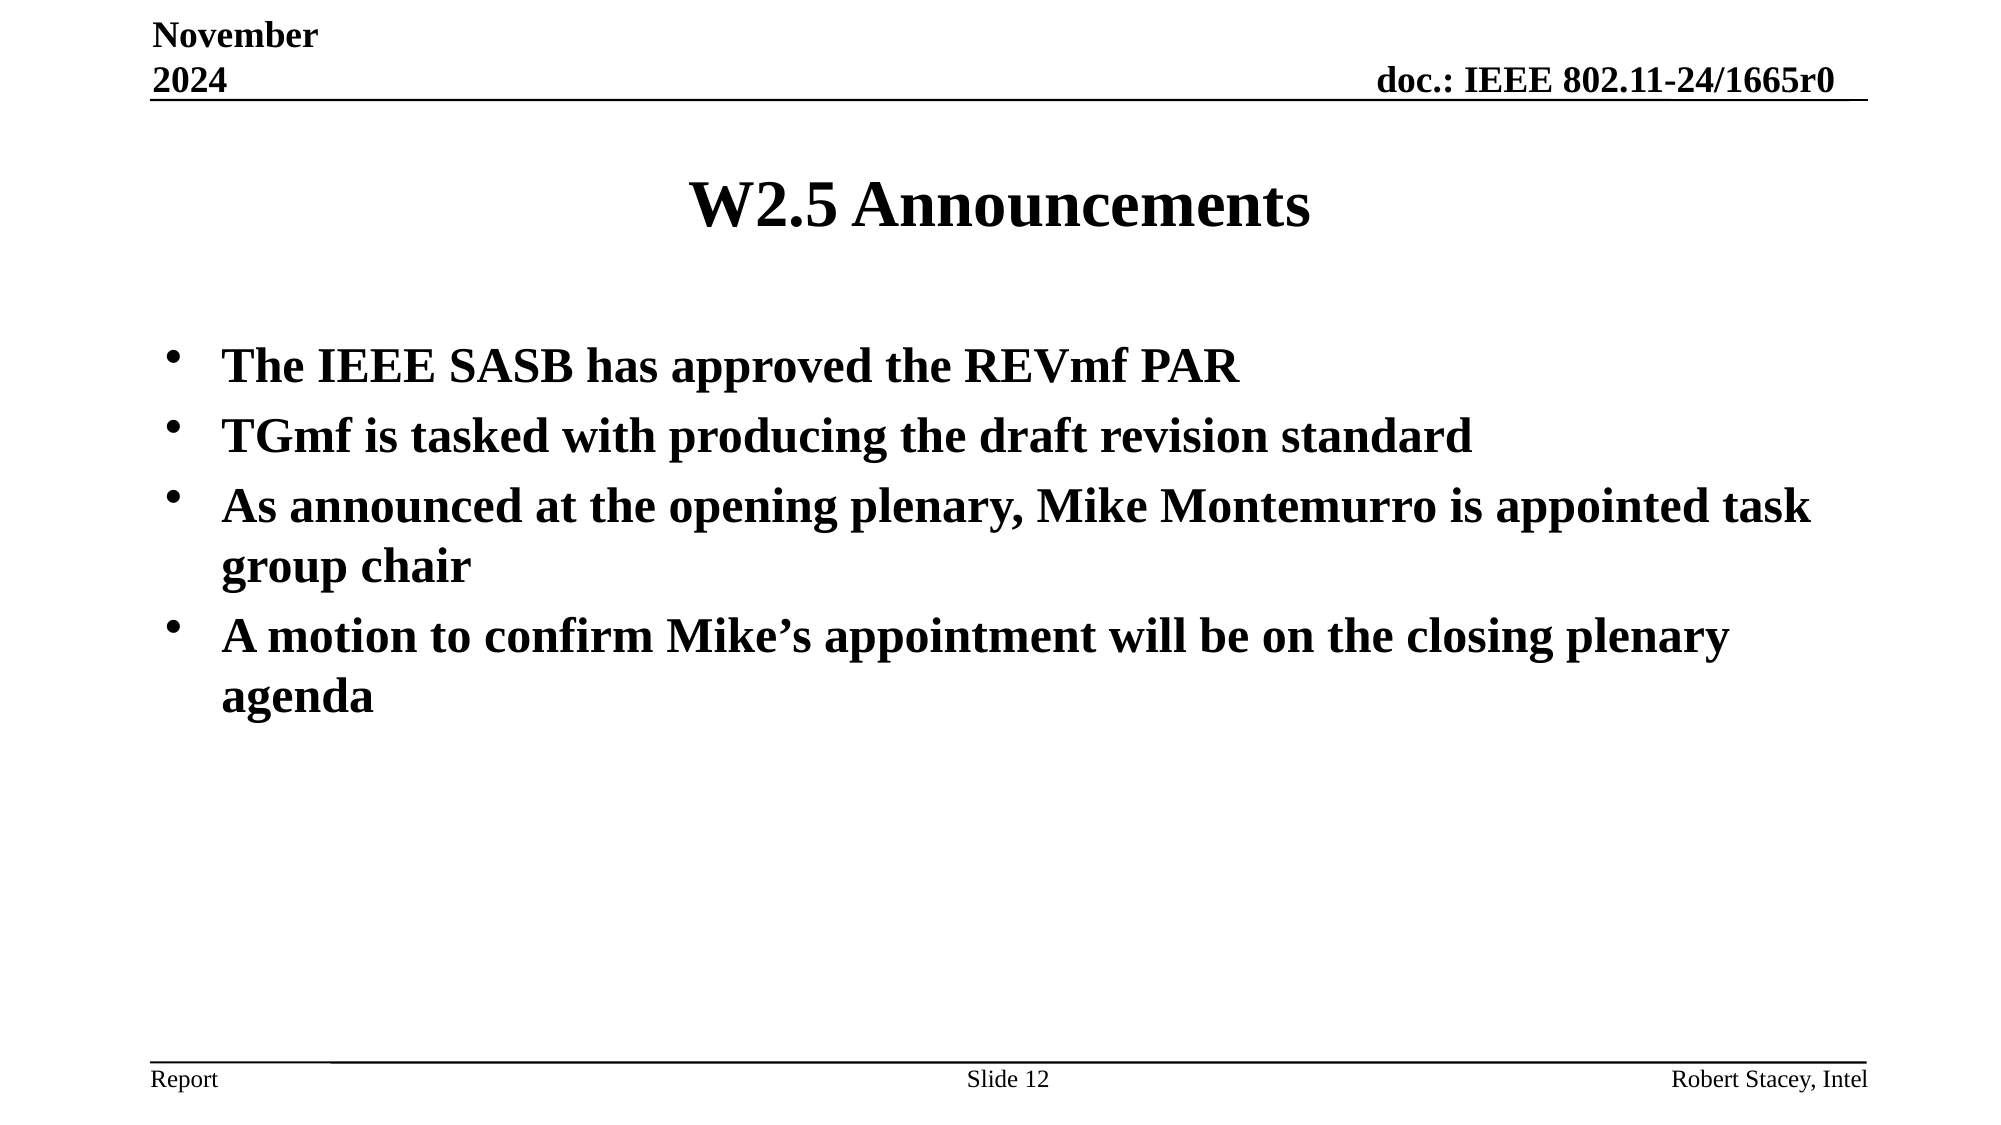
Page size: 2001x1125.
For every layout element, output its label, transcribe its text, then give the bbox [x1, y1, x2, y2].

list The IEEE SASB has approved the REVmf PAR TGmf is tasked with producing the draft revision standard As announced at the opening plenary, Mike Montemurro is appointed task group chair A motion to confirm Mike’s appointment will be on the closing plenary agenda [150, 324, 1850, 1000]
title W2.5 Announcements [150, 112, 1850, 288]
slide_number Slide 12 [964, 1061, 1053, 1093]
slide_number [152, 54, 373, 101]
footer Robert Stacey, Intel [1513, 1061, 1869, 1093]
